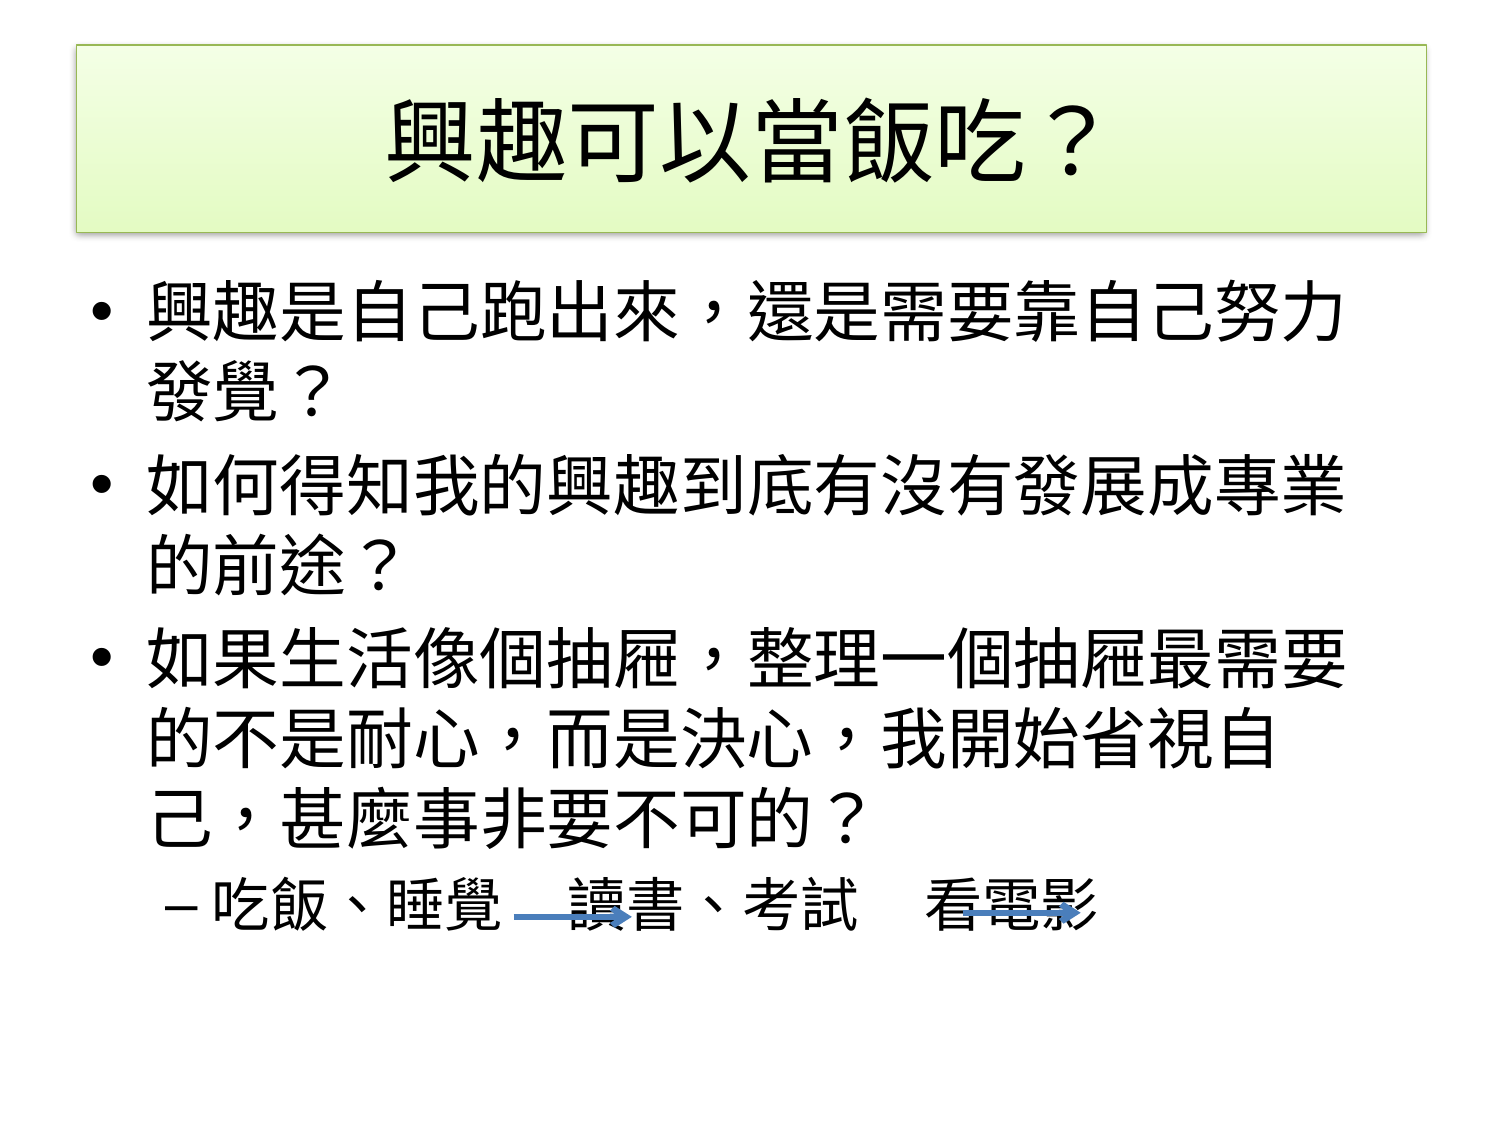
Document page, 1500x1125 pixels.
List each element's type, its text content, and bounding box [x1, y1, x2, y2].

text_box 興趣可以當飯吃？ [76, 44, 1427, 233]
list 興趣是自己跑出來，還是需要靠自己努力發覺？ 如何得知我的興趣到底有沒有發展成專業的前途？ 如果生活像個抽屜，整理一個抽屜最需要的不是耐心，而是決心，我開始省視自己，甚麼事非要不可的？ 吃飯、睡覺 讀書、考試 看電影 [74, 262, 1426, 1000]
